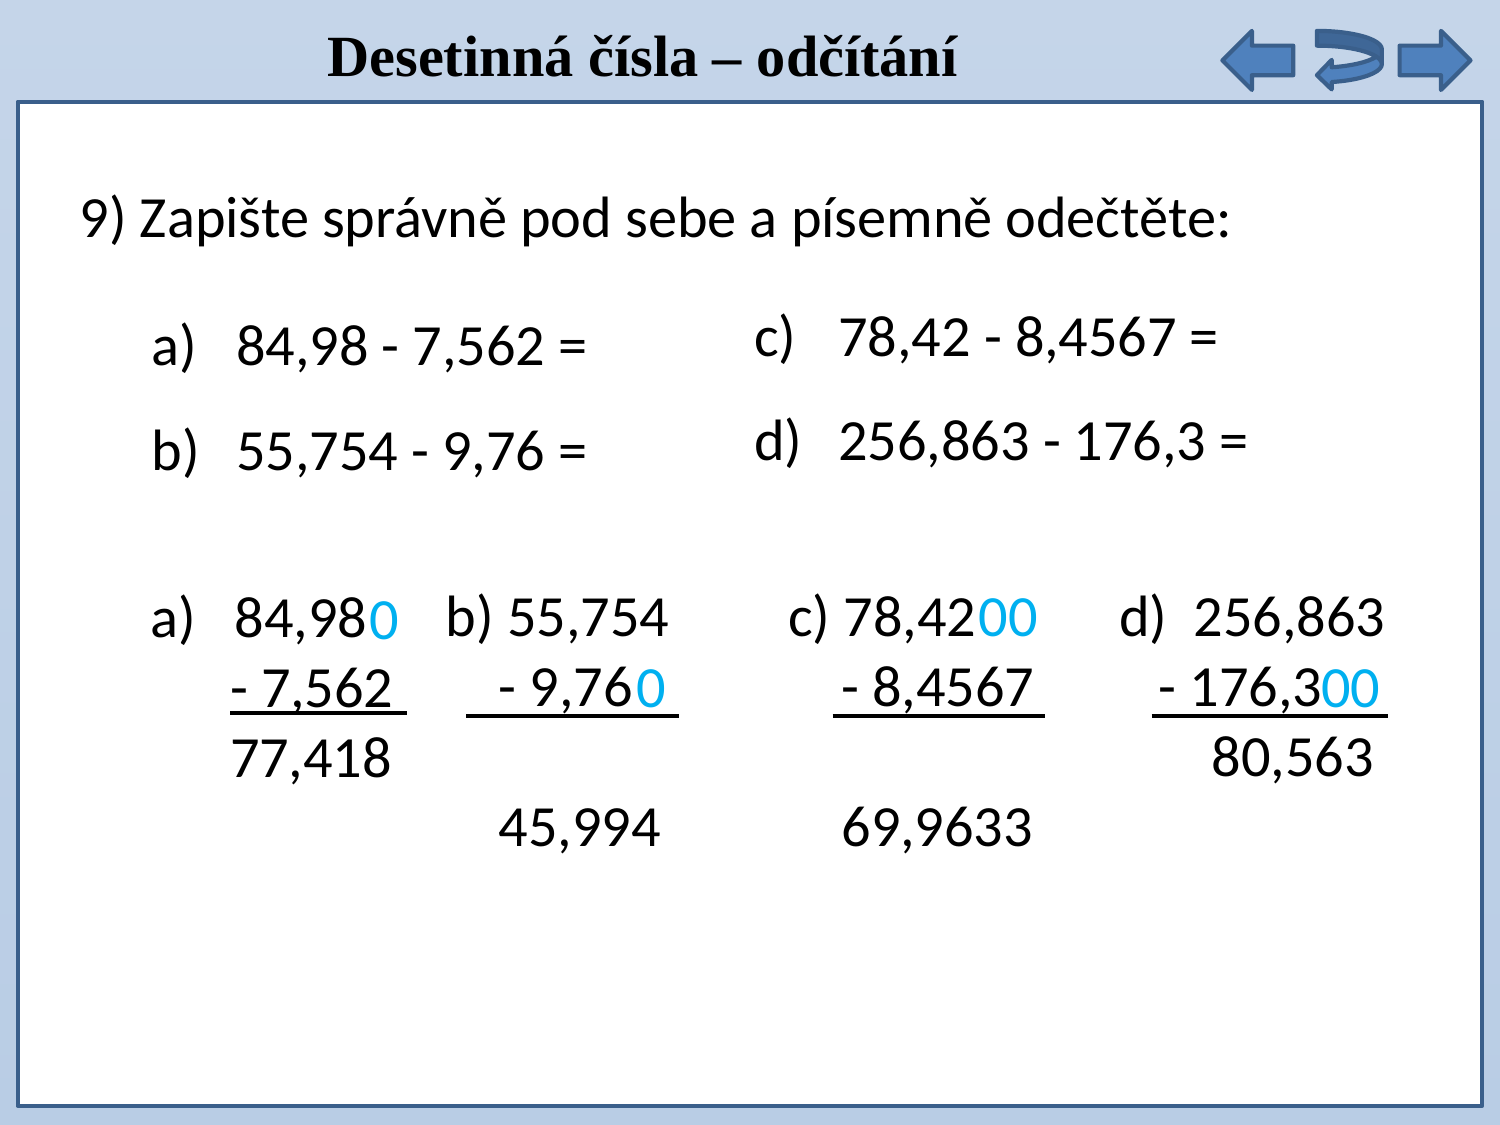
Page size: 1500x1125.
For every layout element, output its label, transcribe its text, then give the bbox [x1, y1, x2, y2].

text_box [16, 100, 1484, 1108]
text_box 0 [621, 642, 691, 727]
text_box 00 [1306, 642, 1400, 727]
text_box 84,98 - 7,562 = 55,754 - 9,76 = [137, 264, 691, 490]
text_box [1397, 28, 1473, 92]
text_box 9) Zapište správně pod sebe a písemně odečtěte: [64, 137, 1424, 257]
text_box 78,42 - 8,4567 = 256,863 - 176,3 = [739, 255, 1341, 480]
text_box [1282, 43, 1296, 78]
text_box 00 [964, 571, 1058, 656]
text_box b) 55,754 - 9,76 45,994 [431, 570, 750, 866]
text_box d) 256,863 - 176,3 80,563 [1104, 571, 1424, 796]
text_box [1314, 28, 1384, 92]
text_box Desetinná čísla – odčítání [4, 0, 1282, 112]
text_box 0 [354, 574, 424, 659]
text_box c) 78,42 - 8,4567 69,9633 [773, 570, 1093, 866]
text_box 84,98 - 7,562 77,418 [135, 571, 431, 797]
